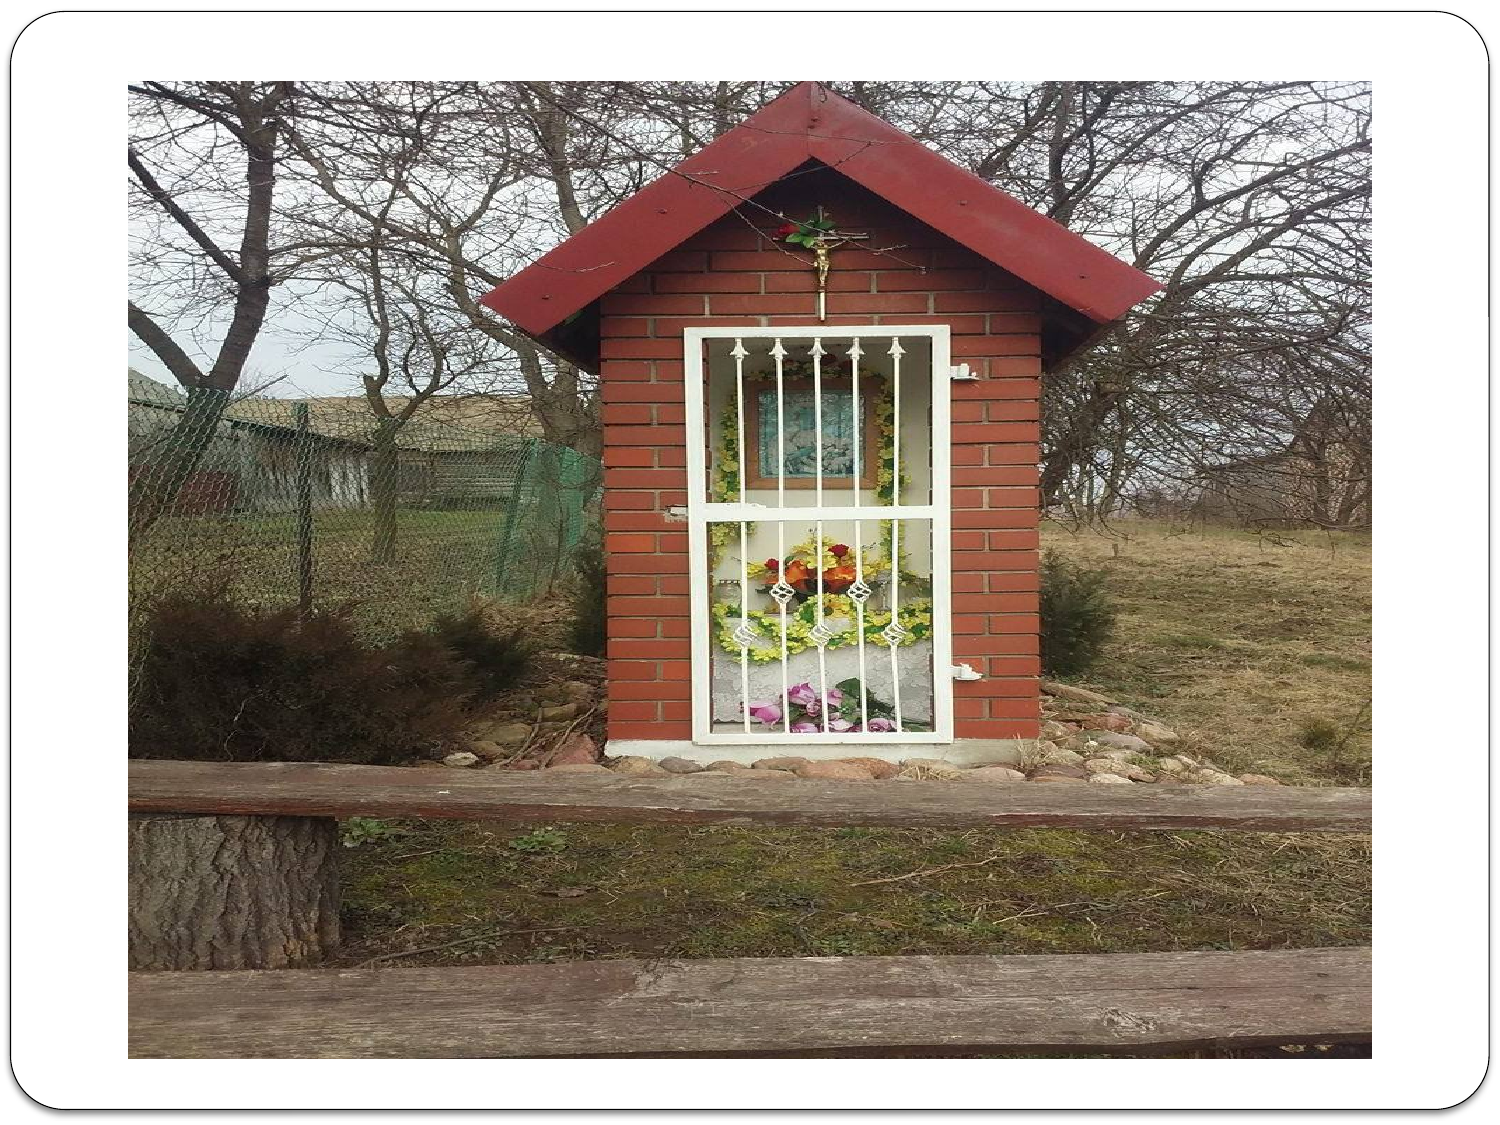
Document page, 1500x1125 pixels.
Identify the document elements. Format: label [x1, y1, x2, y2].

list [128, 81, 1372, 1060]
